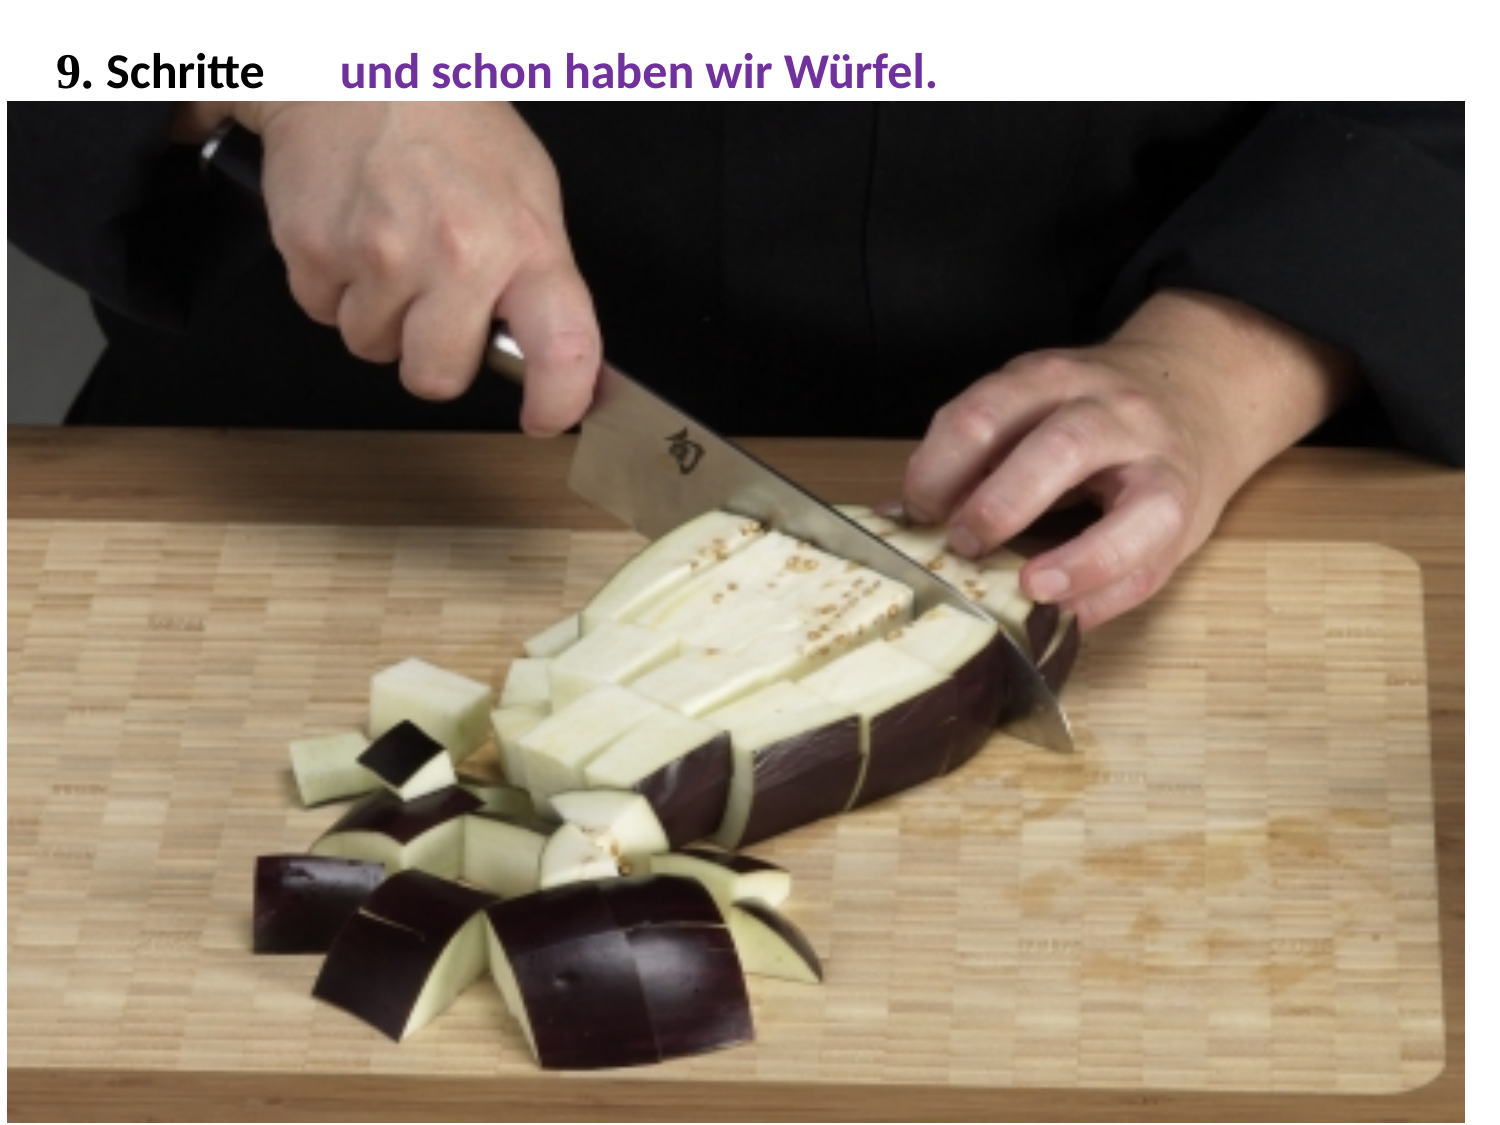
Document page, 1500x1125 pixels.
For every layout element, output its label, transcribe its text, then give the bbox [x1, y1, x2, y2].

picture [7, 101, 1465, 1123]
text_box 9. Schritte und schon haben wir Würfel. [41, 30, 1500, 106]
